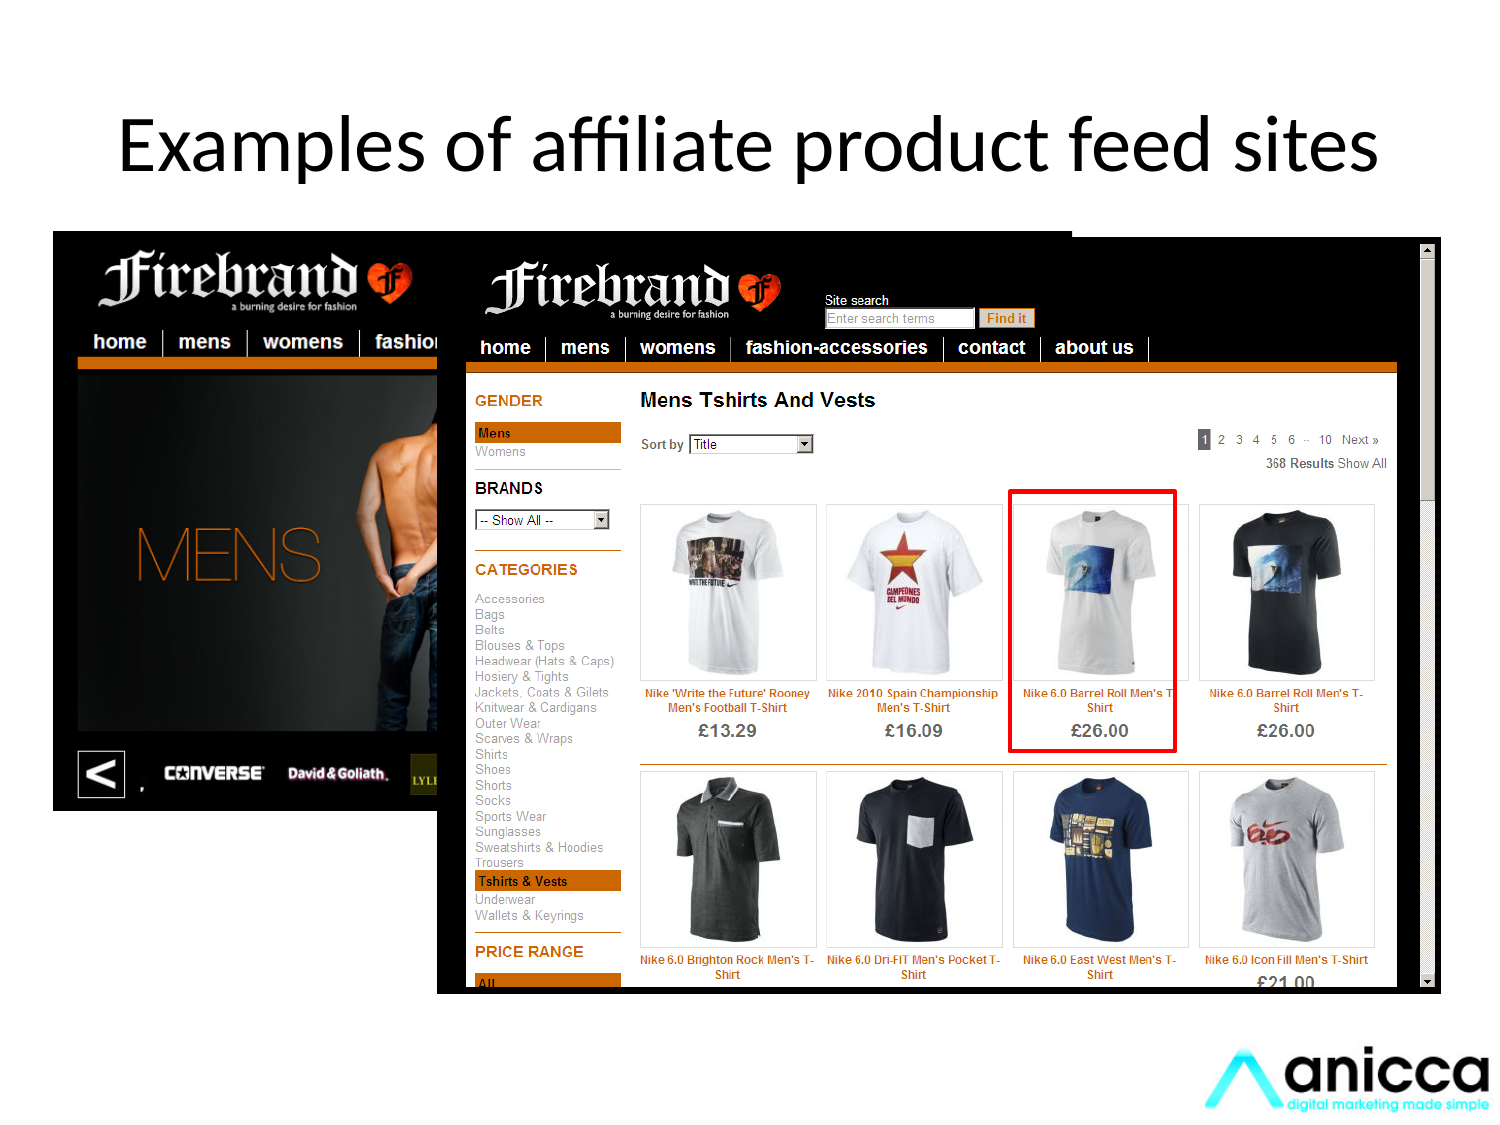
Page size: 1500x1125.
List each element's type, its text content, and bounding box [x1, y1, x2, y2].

picture [442, 243, 1435, 988]
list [52, 231, 1073, 811]
picture [1195, 1034, 1500, 1125]
title Examples of affiliate product feed sites [75, 45, 1425, 233]
